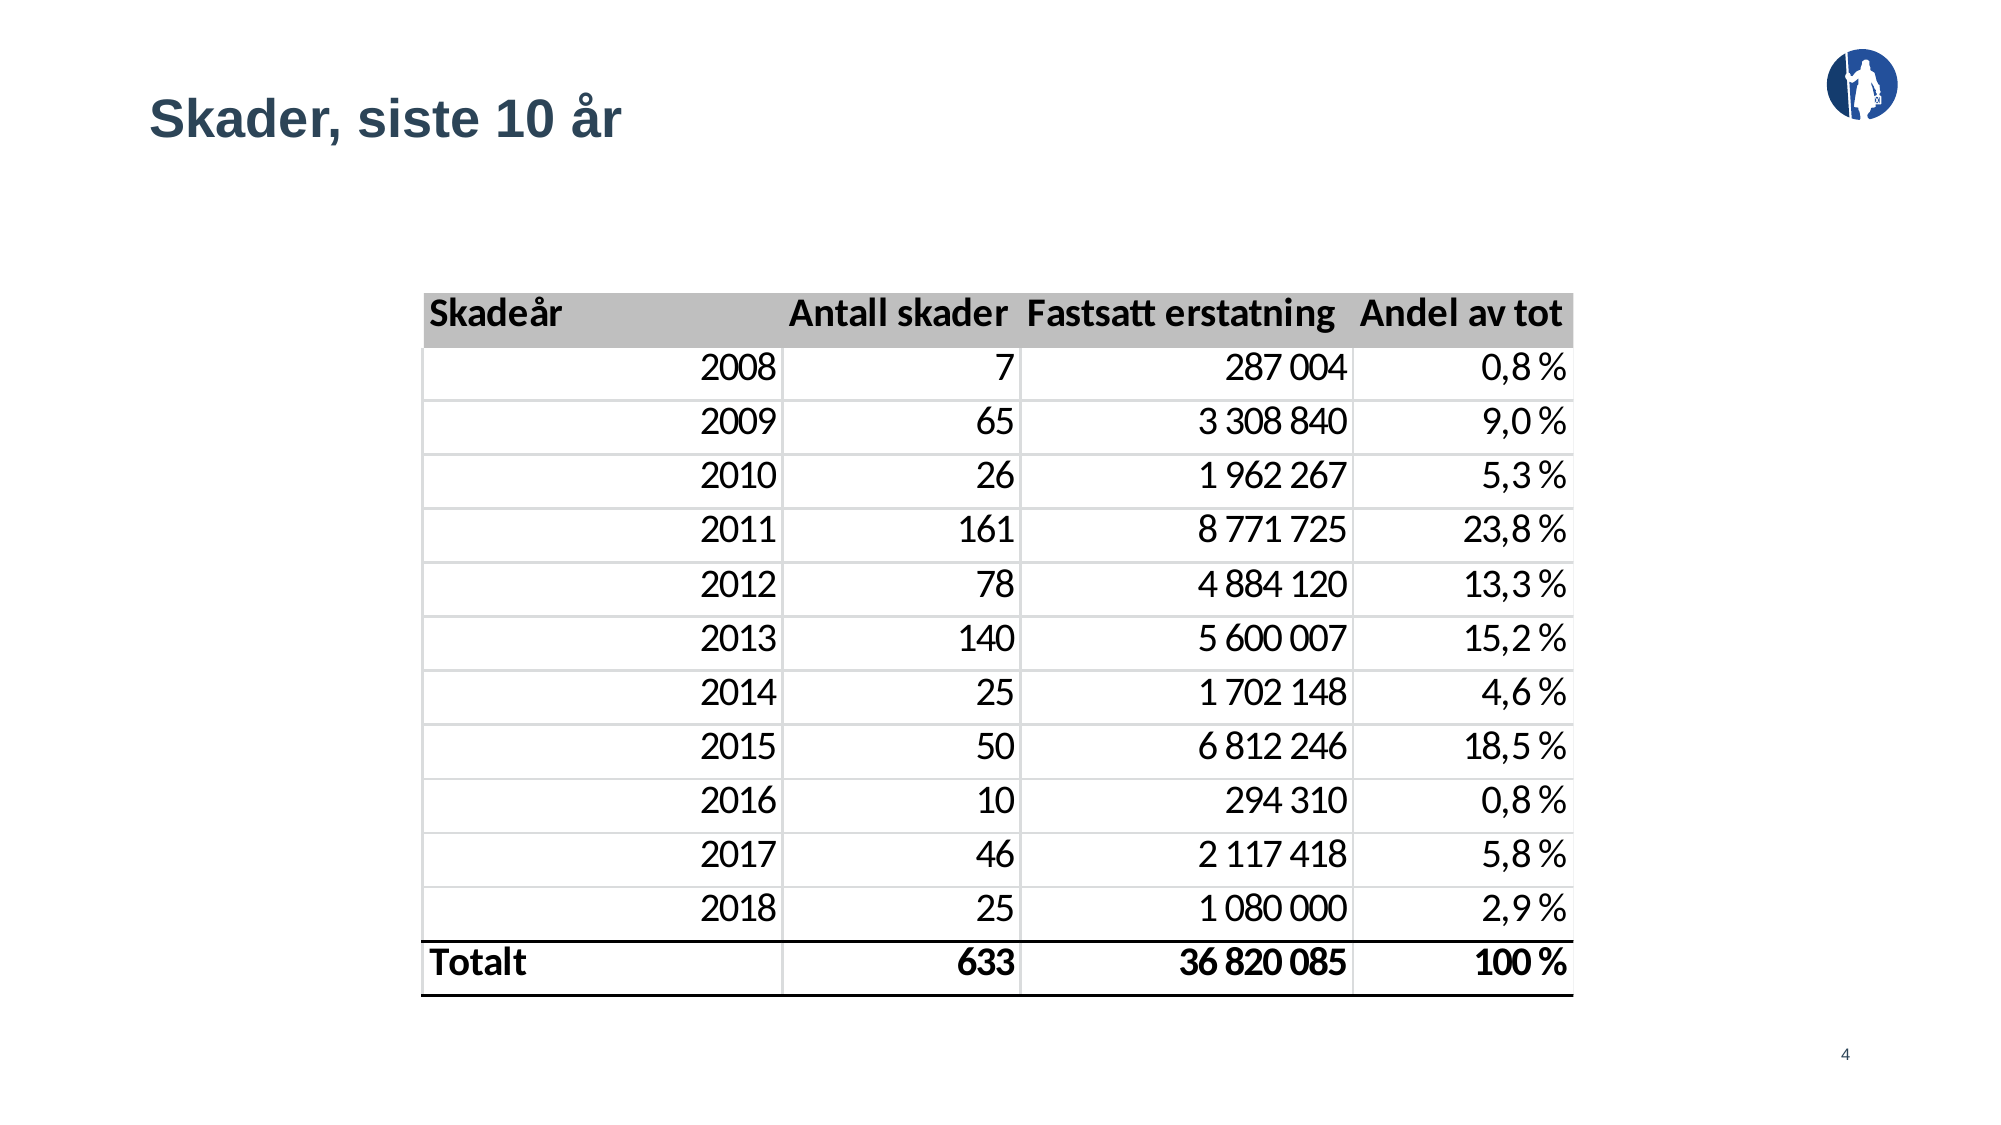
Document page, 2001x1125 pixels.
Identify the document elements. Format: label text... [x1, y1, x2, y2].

picture [420, 290, 1577, 1000]
slide_number 4 [1715, 1041, 1851, 1068]
title Skader, siste 10 år [149, 66, 1627, 173]
